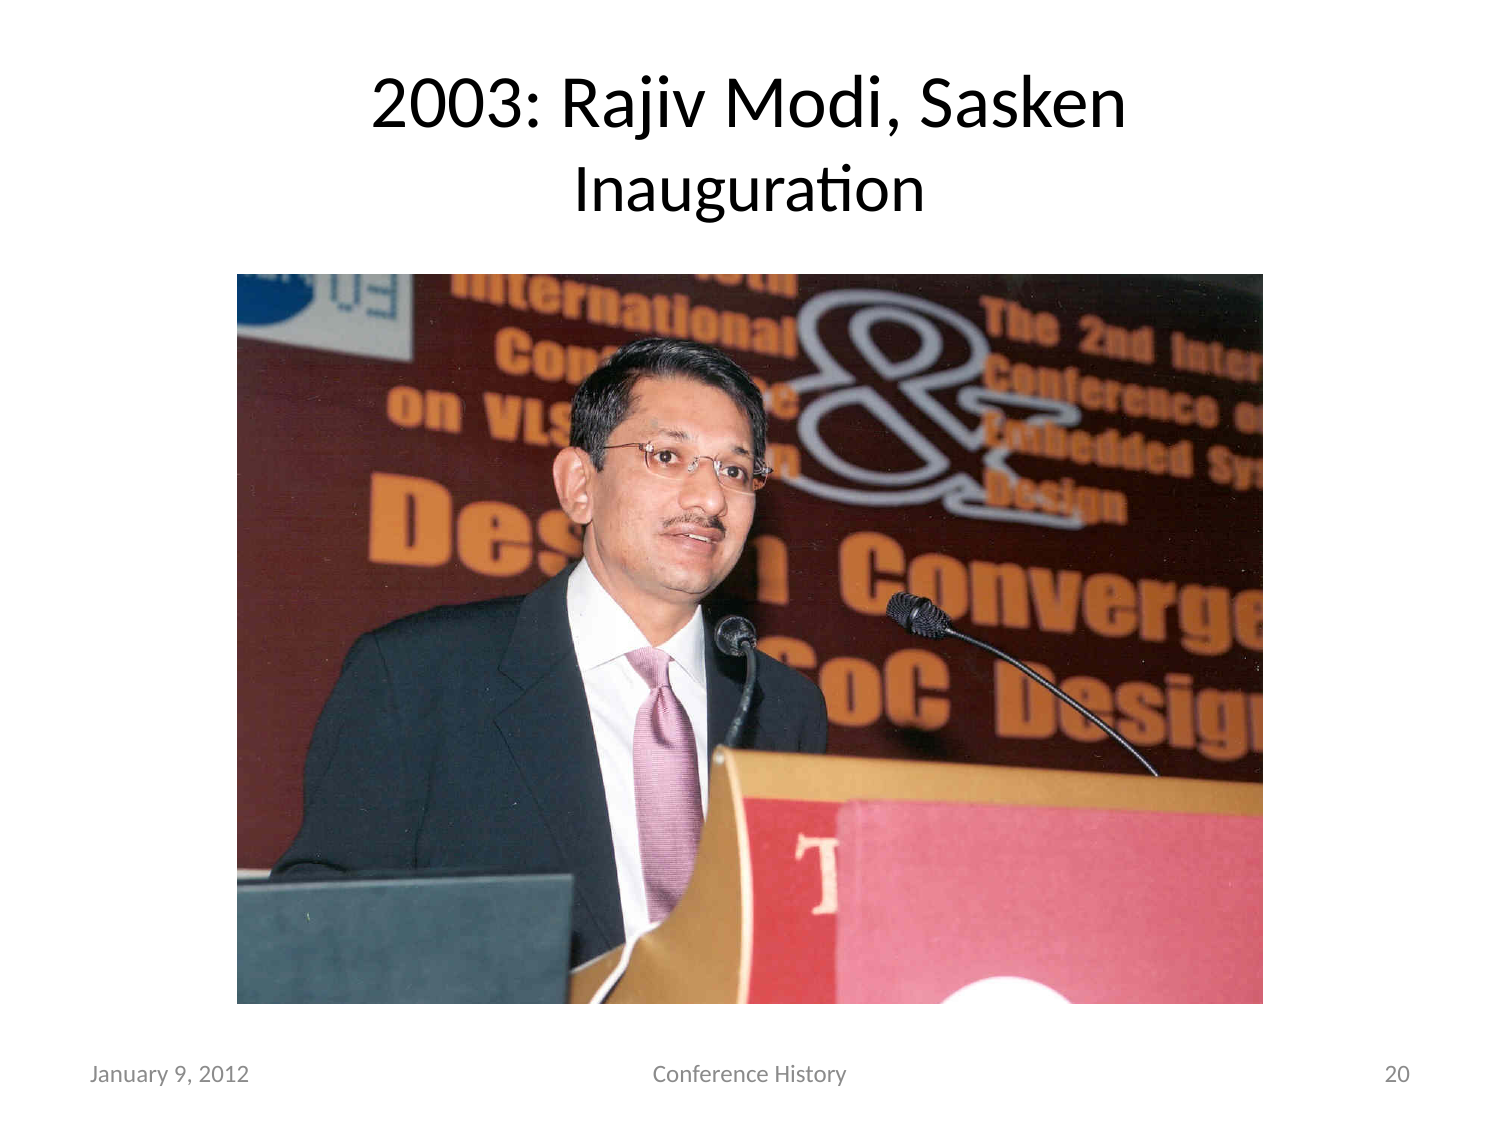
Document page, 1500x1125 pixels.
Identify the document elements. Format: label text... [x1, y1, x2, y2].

picture [237, 274, 1263, 1004]
title 2003: Rajiv Modi, Sasken Inauguration [75, 45, 1425, 233]
footer Conference History [512, 1042, 988, 1103]
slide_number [75, 1042, 425, 1103]
slide_number 20 [1074, 1042, 1425, 1103]
